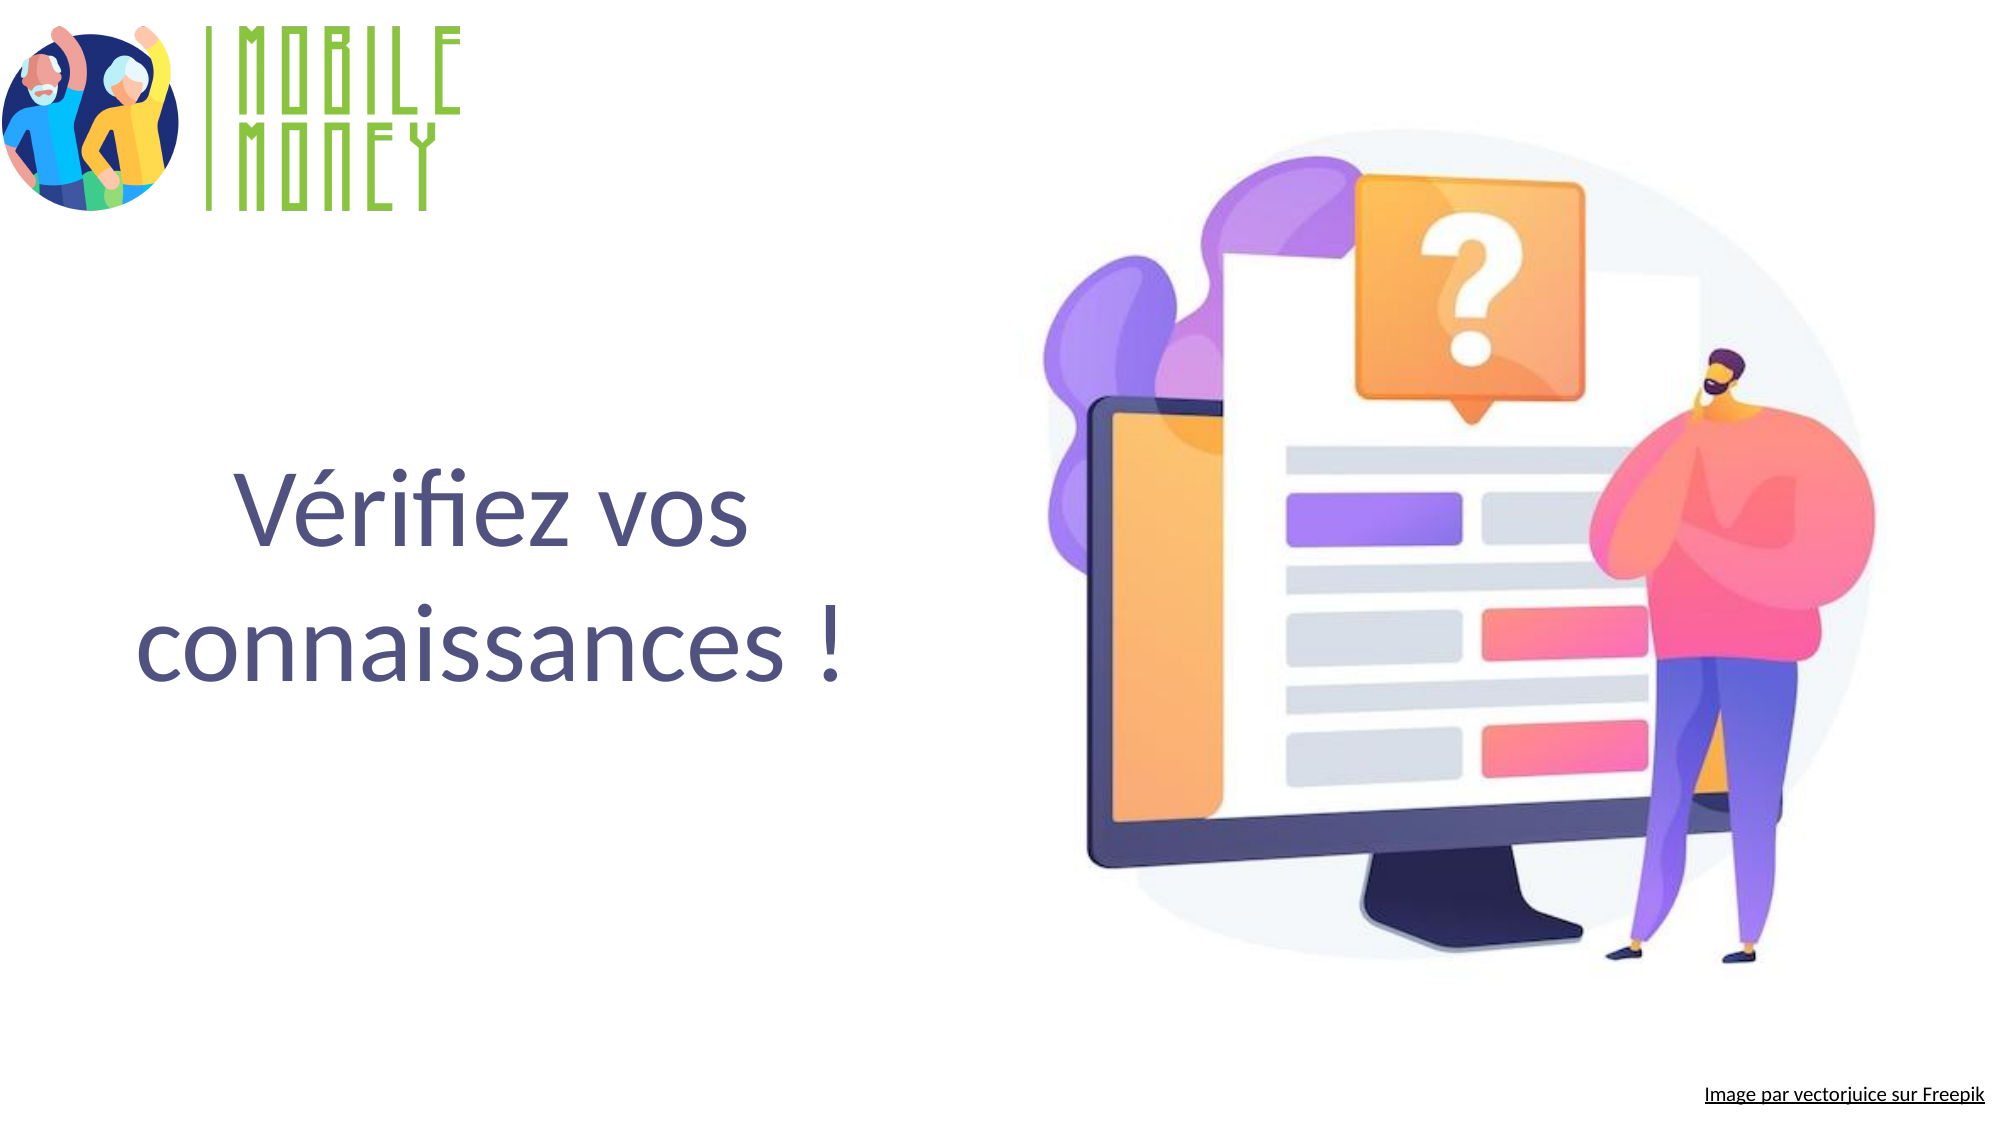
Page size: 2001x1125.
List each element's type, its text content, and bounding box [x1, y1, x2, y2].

text_box Image par vectorjuice sur Freepik [1462, 1072, 2000, 1113]
picture [2, 4, 460, 231]
list Vérifiez vos connaissances ! [0, 231, 933, 1013]
picture [938, 0, 2000, 1062]
